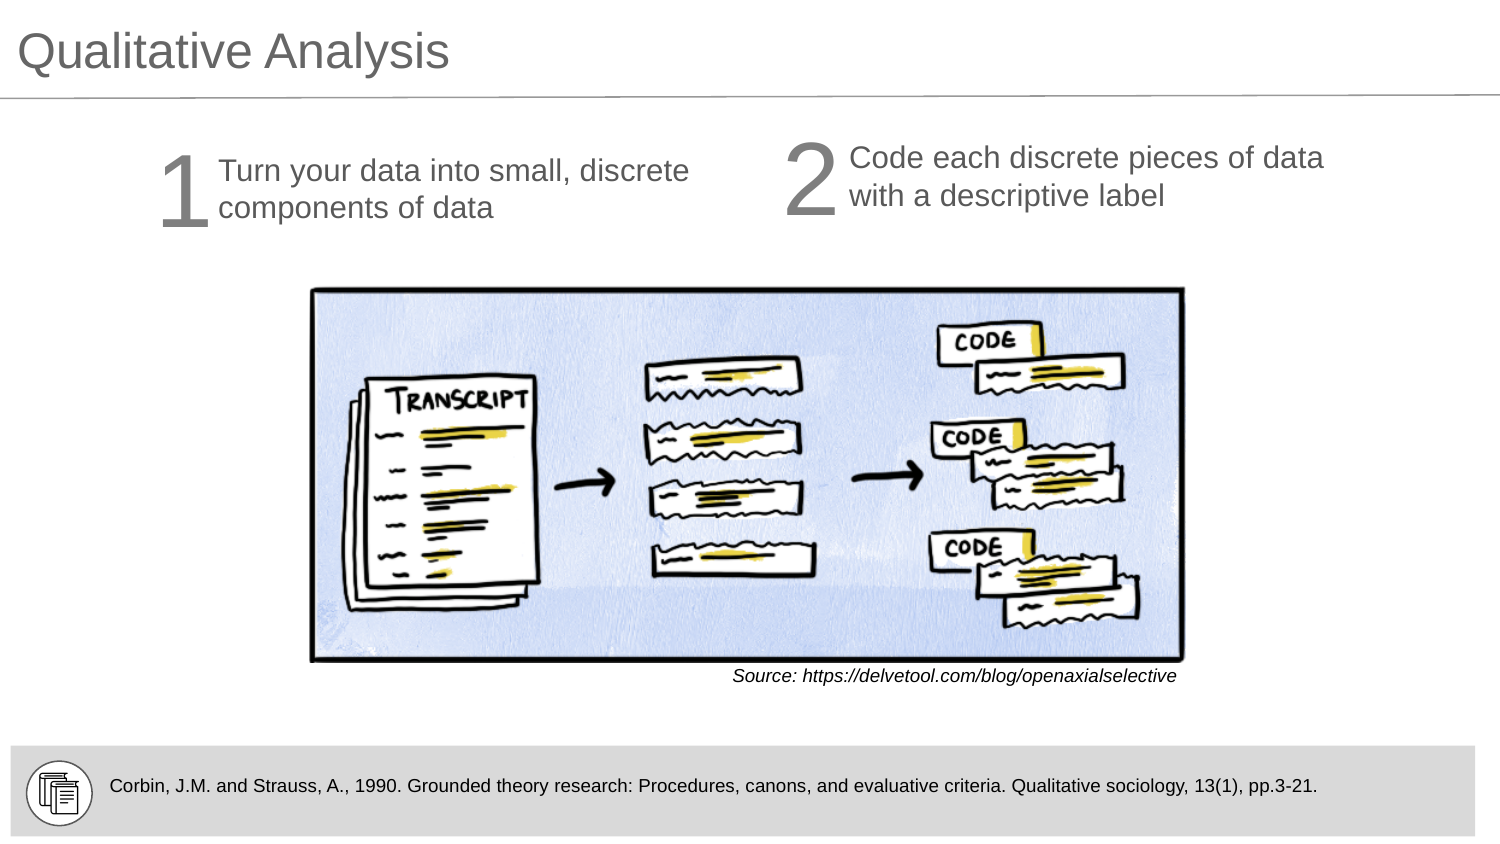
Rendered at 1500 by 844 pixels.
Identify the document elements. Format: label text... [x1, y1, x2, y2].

text_box 1 [155, 123, 242, 245]
text_box [26, 761, 93, 813]
text_box Code each discrete pieces of data with a descriptive label [834, 130, 1397, 267]
text_box Corbin, J.M. and Strauss, A., 1990. Grounded theory research: Procedures, canons, and evaluative criteria. Qualitative sociology, 13(1), pp.3-21. [94, 766, 1460, 831]
text_box Qualitative Analysis [2, 3, 1483, 93]
text_box Source: https://delvetool.com/blog/openaxialselective [717, 656, 1280, 697]
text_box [0, 94, 1500, 99]
text_box [10, 745, 1476, 837]
picture [309, 284, 1187, 663]
text_box 2 [782, 110, 869, 227]
text_box Turn your data into small, discrete components of data [203, 142, 766, 280]
picture [37, 771, 82, 815]
